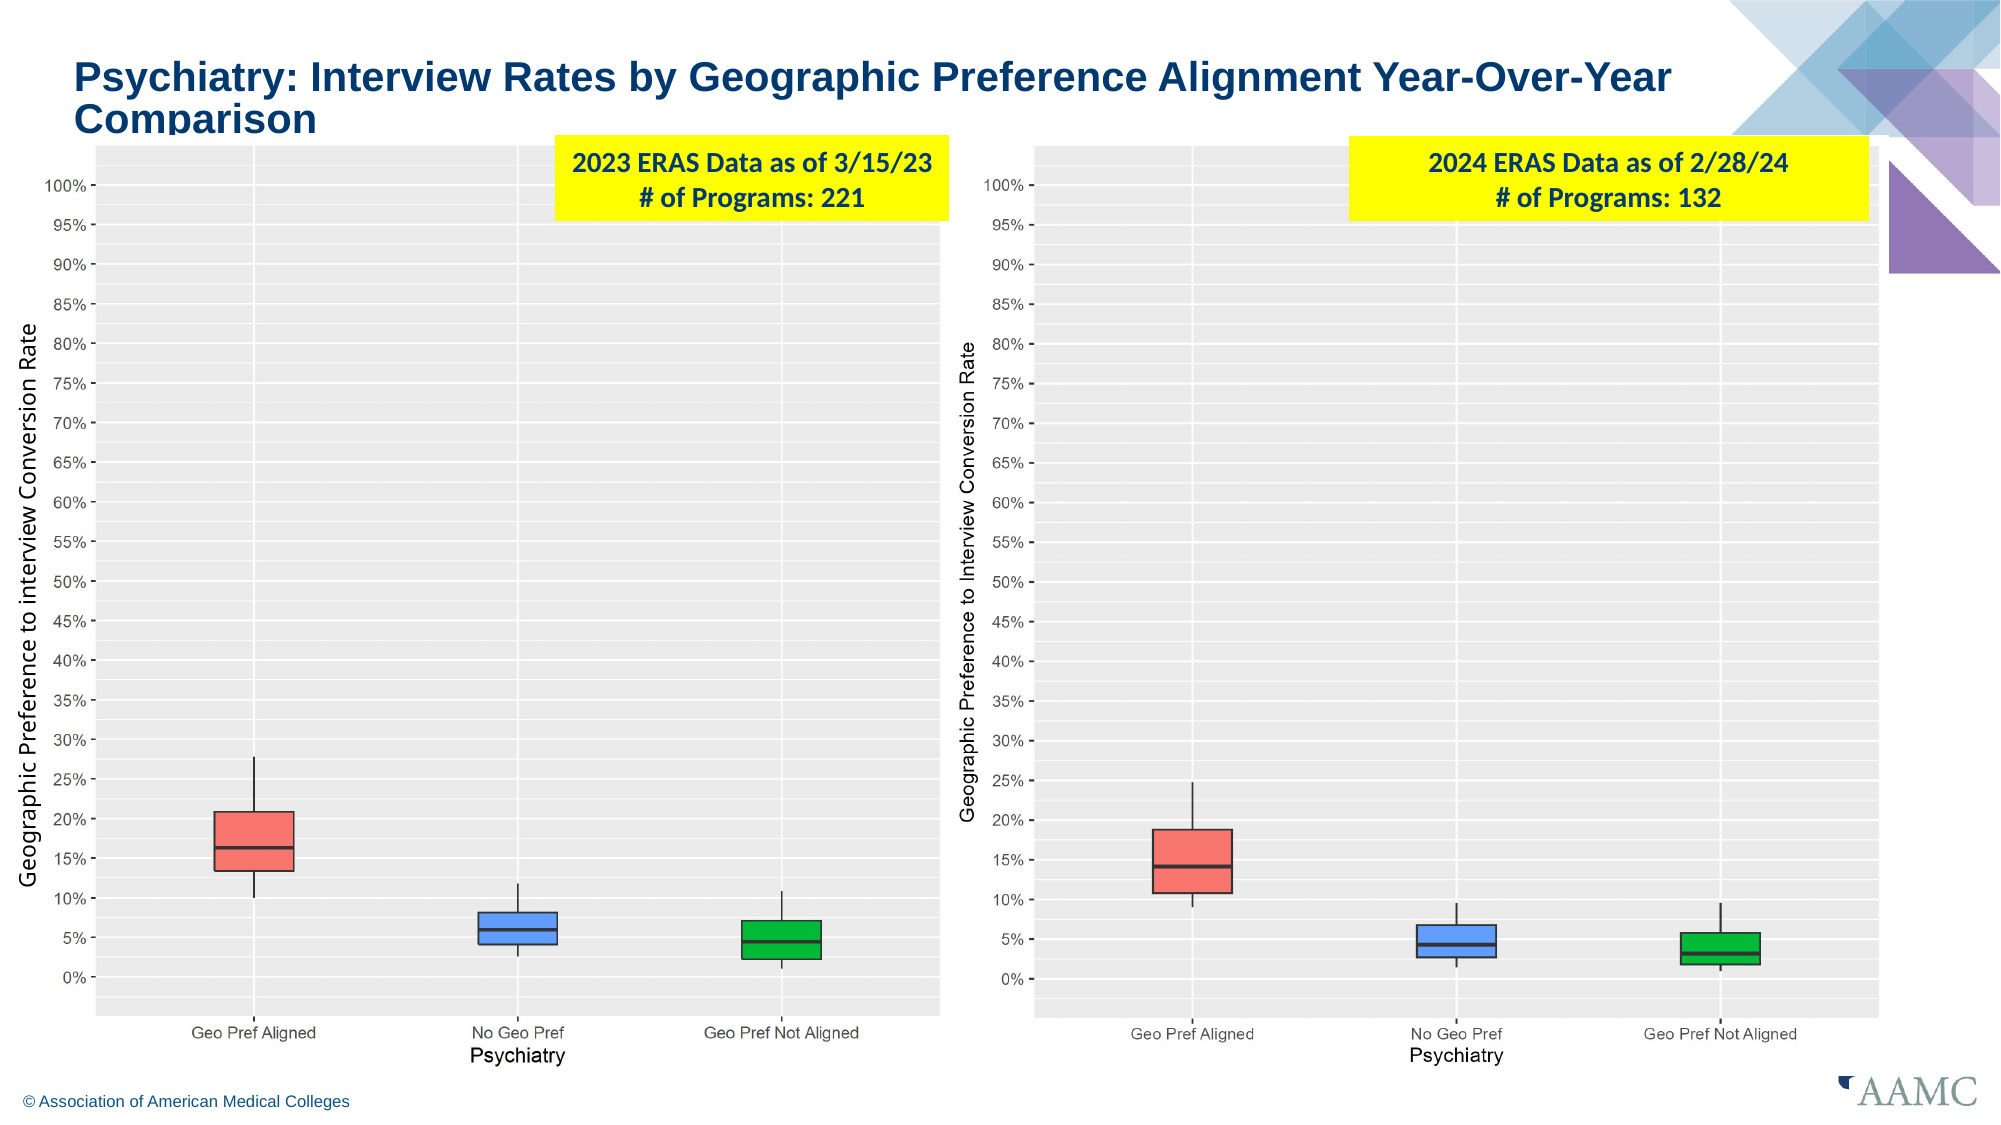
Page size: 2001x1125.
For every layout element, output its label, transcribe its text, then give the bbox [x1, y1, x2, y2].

text_box Geographic Preference to interview Conversion Rate [5, 308, 9, 904]
title Psychiatry: Interview Rates by Geographic Preference Alignment Year-Over-Year Comparison [58, 29, 1690, 135]
picture [0, 0, 2001, 1125]
